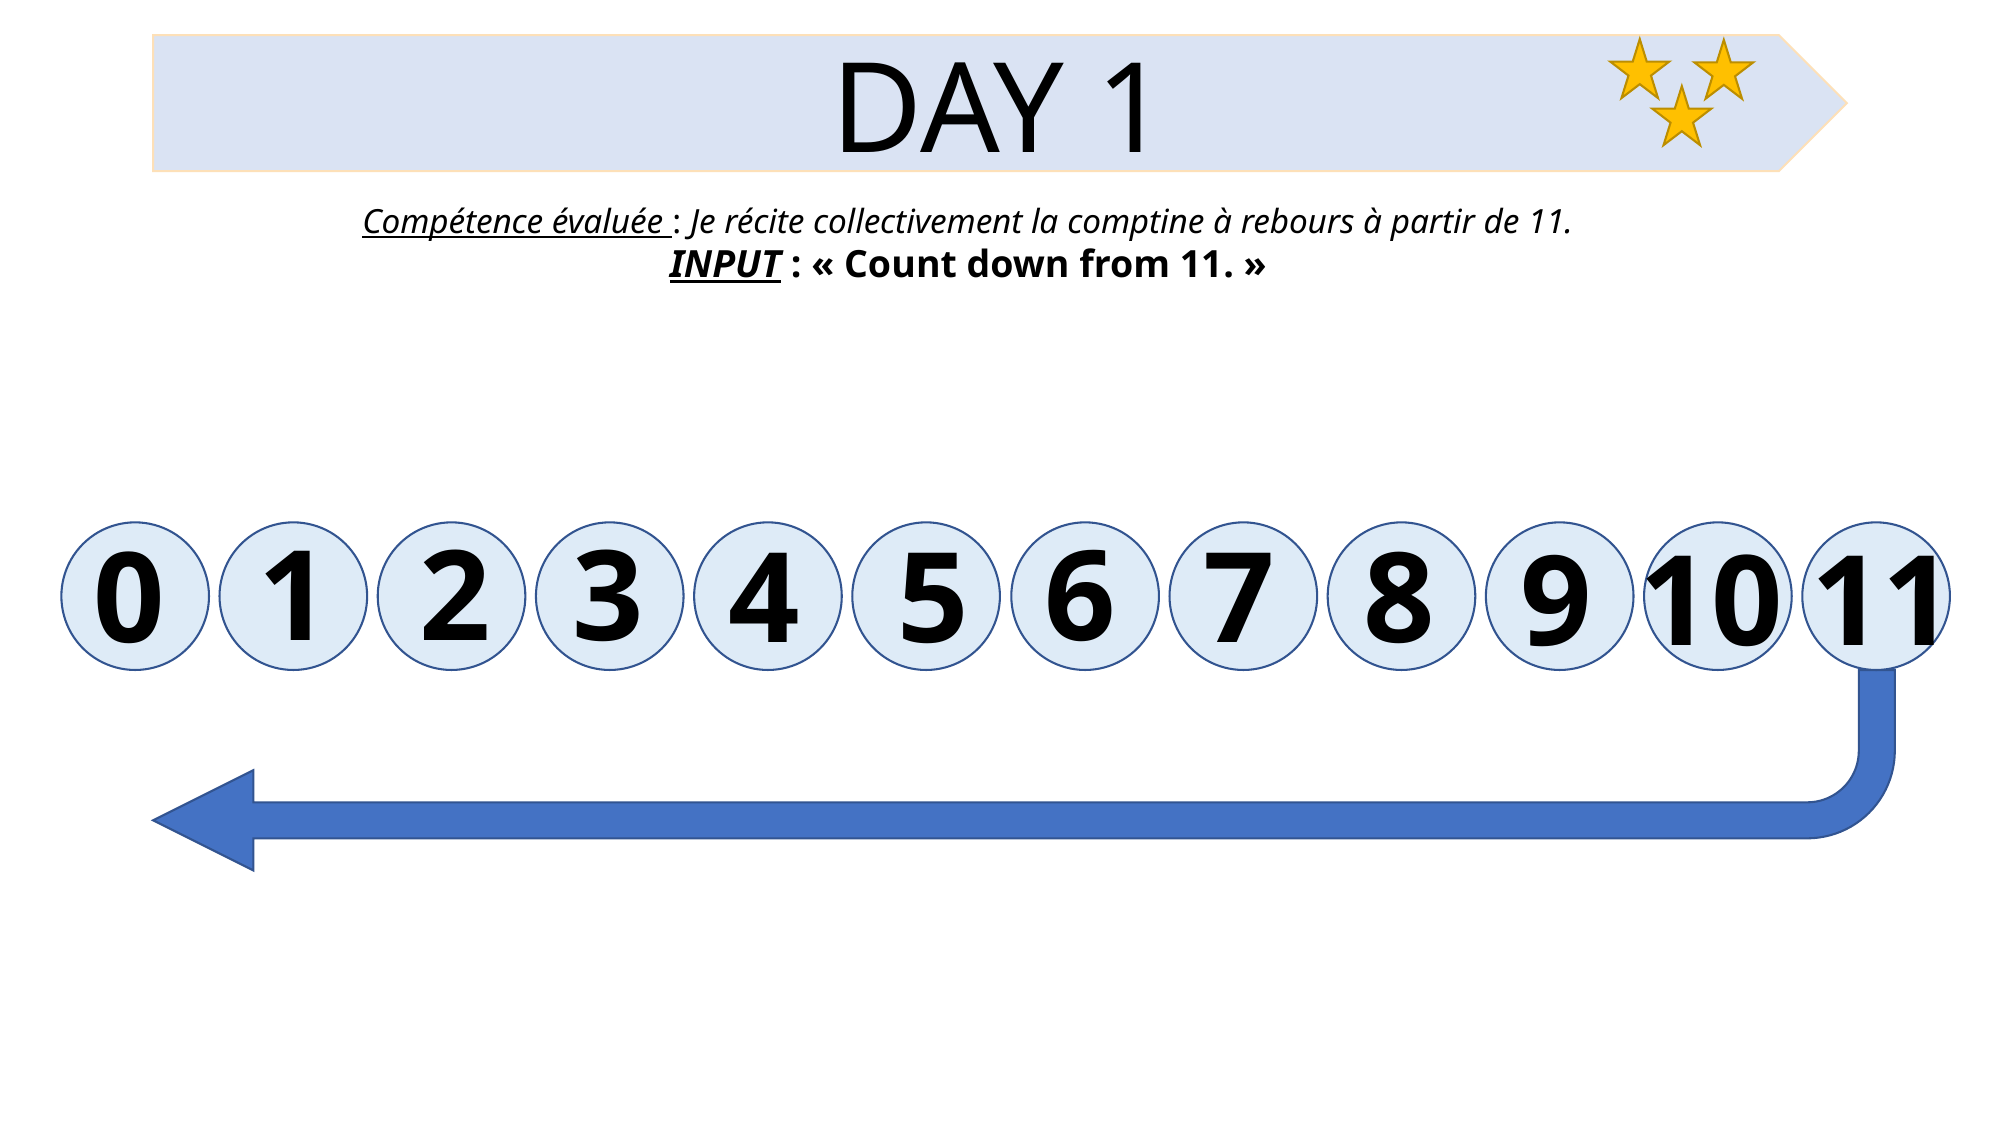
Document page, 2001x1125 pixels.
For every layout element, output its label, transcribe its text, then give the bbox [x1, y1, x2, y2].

text_box 5 [869, 509, 1038, 675]
text_box 11 [1816, 512, 1987, 678]
text_box [150, 678, 1896, 873]
text_box 7 [1135, 509, 1344, 675]
text_box 4 [660, 509, 869, 675]
text_box 3 [560, 508, 713, 673]
text_box 0 [25, 509, 234, 675]
text_box 2 [399, 508, 560, 673]
text_box Compétence évaluée : Je récite collectivement la comptine à rebours à partir de 11. INPUT : « Count down from 11. » [153, 192, 1784, 293]
text_box 6 [976, 508, 1185, 673]
text_box 1 [190, 508, 399, 673]
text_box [153, 19, 1847, 187]
text_box 10 [1661, 512, 1816, 678]
text_box 8 [1344, 509, 1504, 675]
text_box 9 [1452, 512, 1661, 678]
